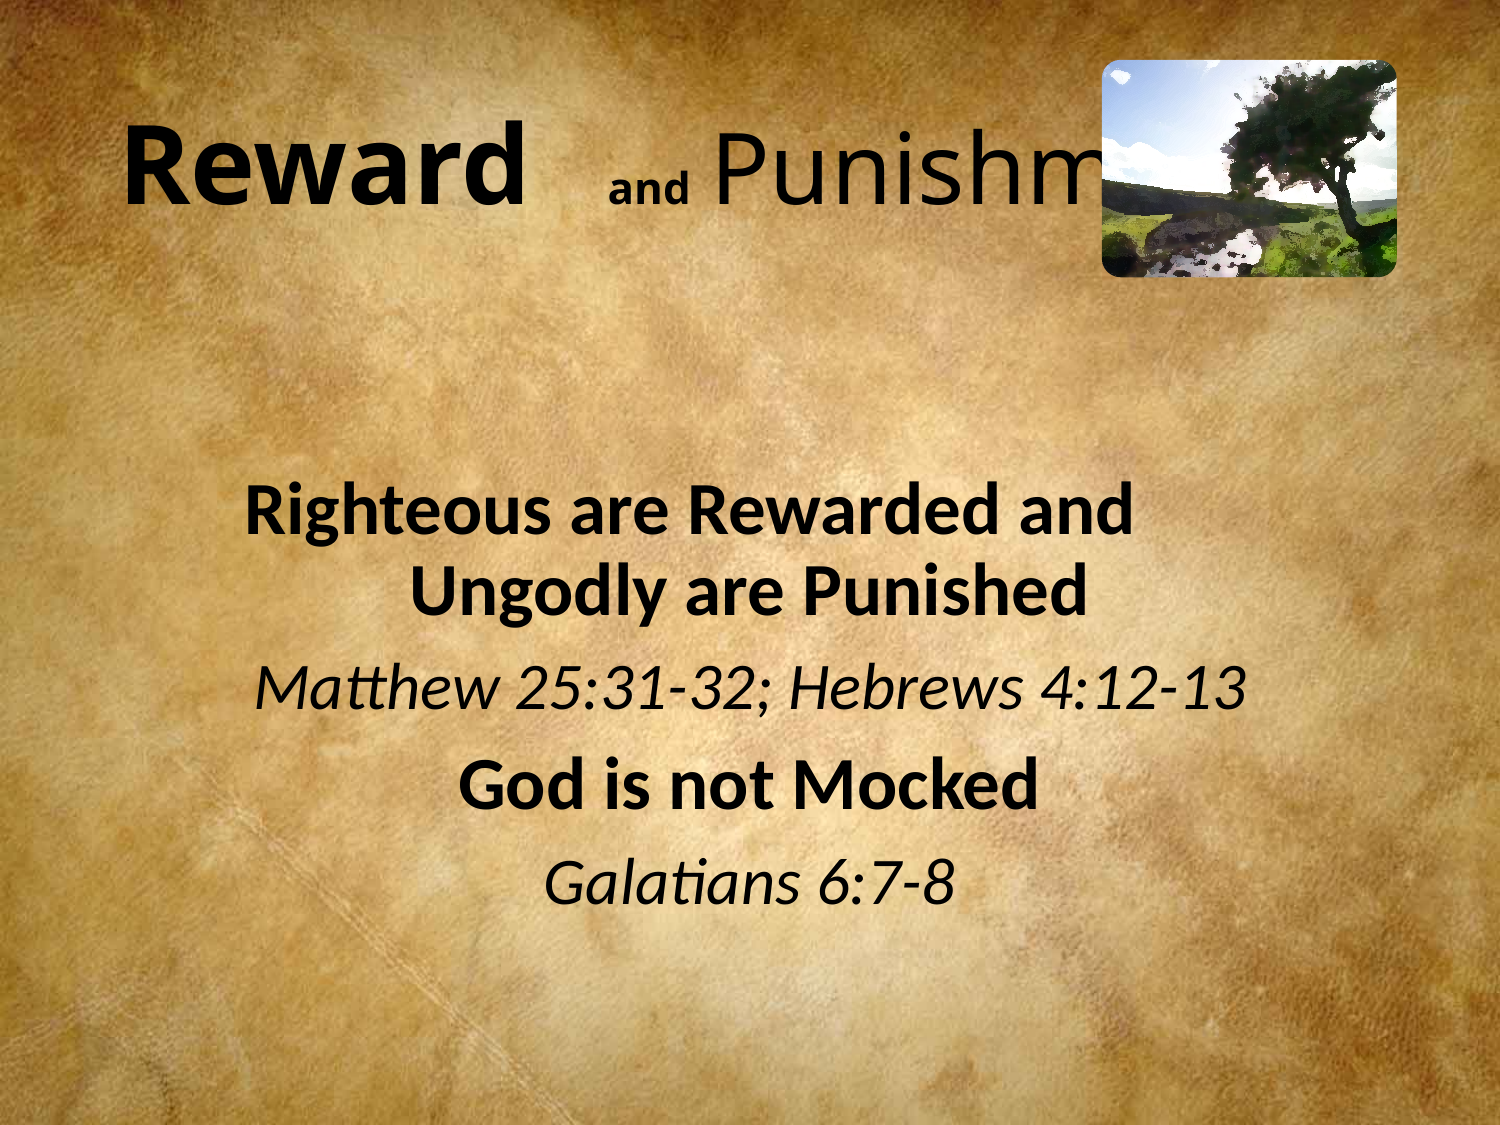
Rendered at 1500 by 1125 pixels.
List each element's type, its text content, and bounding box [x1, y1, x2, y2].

picture [0, 0, 1500, 1125]
title Reward and Punishment [103, 59, 1101, 278]
list Righteous are Rewarded and Ungodly are Punished Matthew 25:31-32; Hebrews 4:12-13 God is not Mocked Galatians 6:7-8 [103, 331, 1397, 1045]
